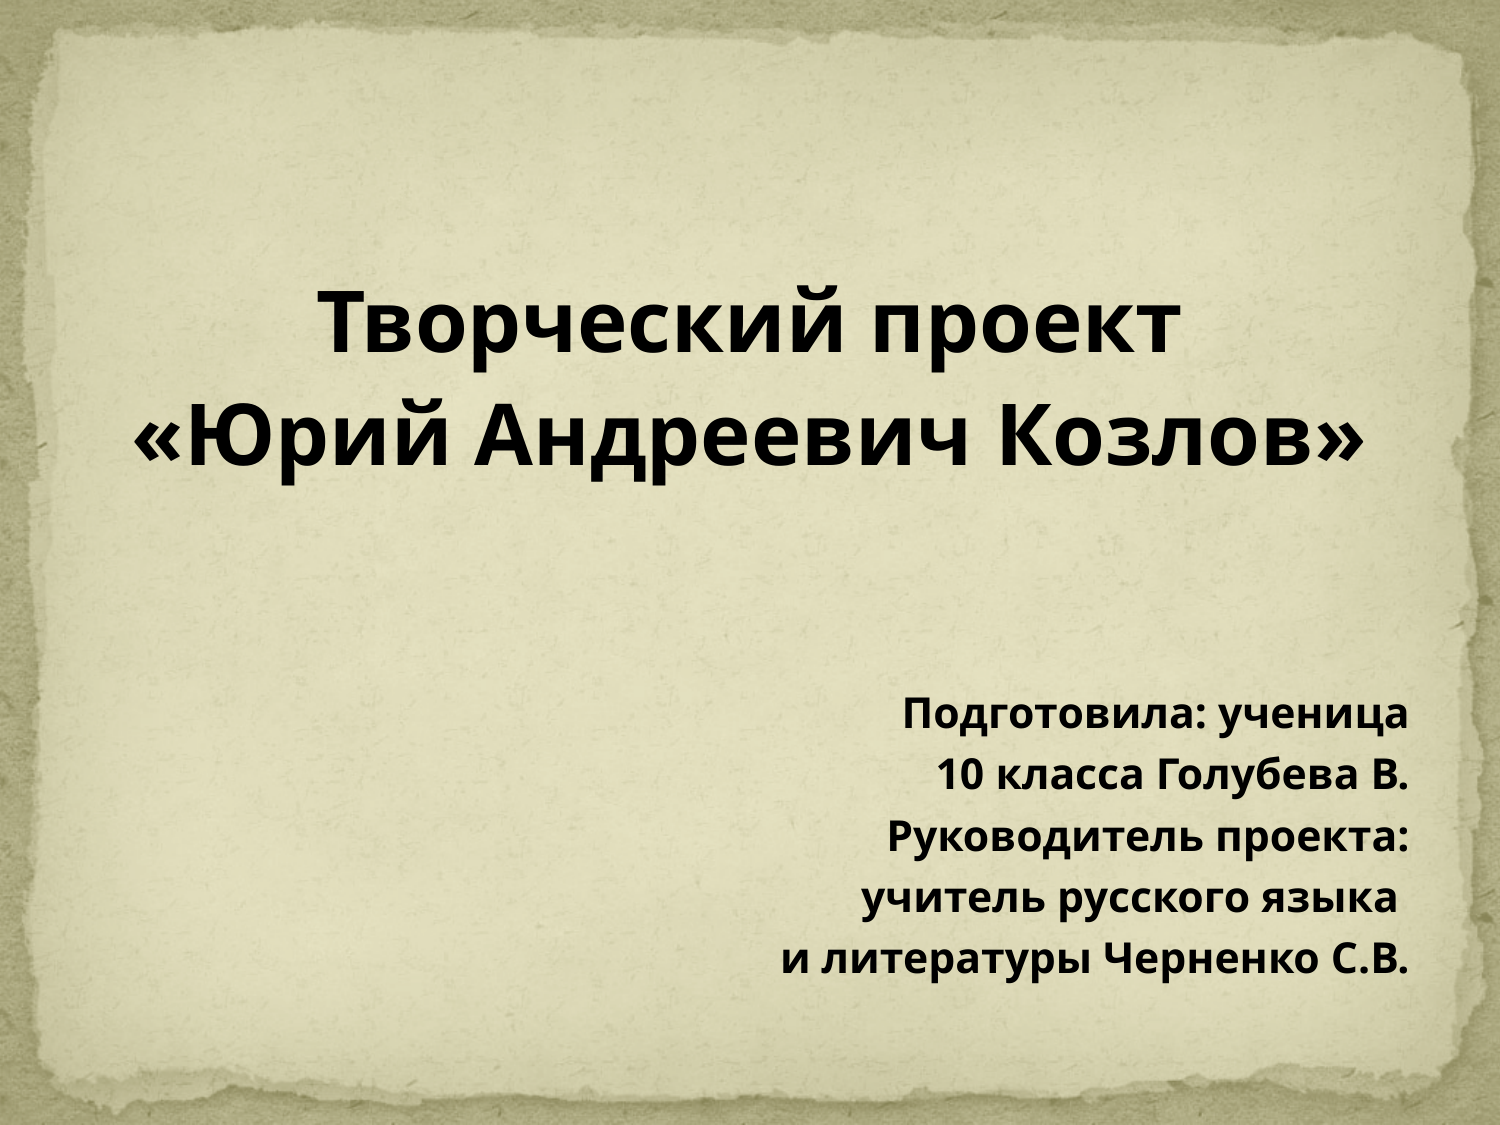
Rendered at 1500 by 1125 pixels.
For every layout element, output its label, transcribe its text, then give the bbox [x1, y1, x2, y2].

list Творческий проект «Юрий Андреевич Козлов» Подготовила: ученица 10 класса Голубева В. Руководитель проекта: учитель русского языка и литературы Черненко С.В. [75, 66, 1425, 1000]
